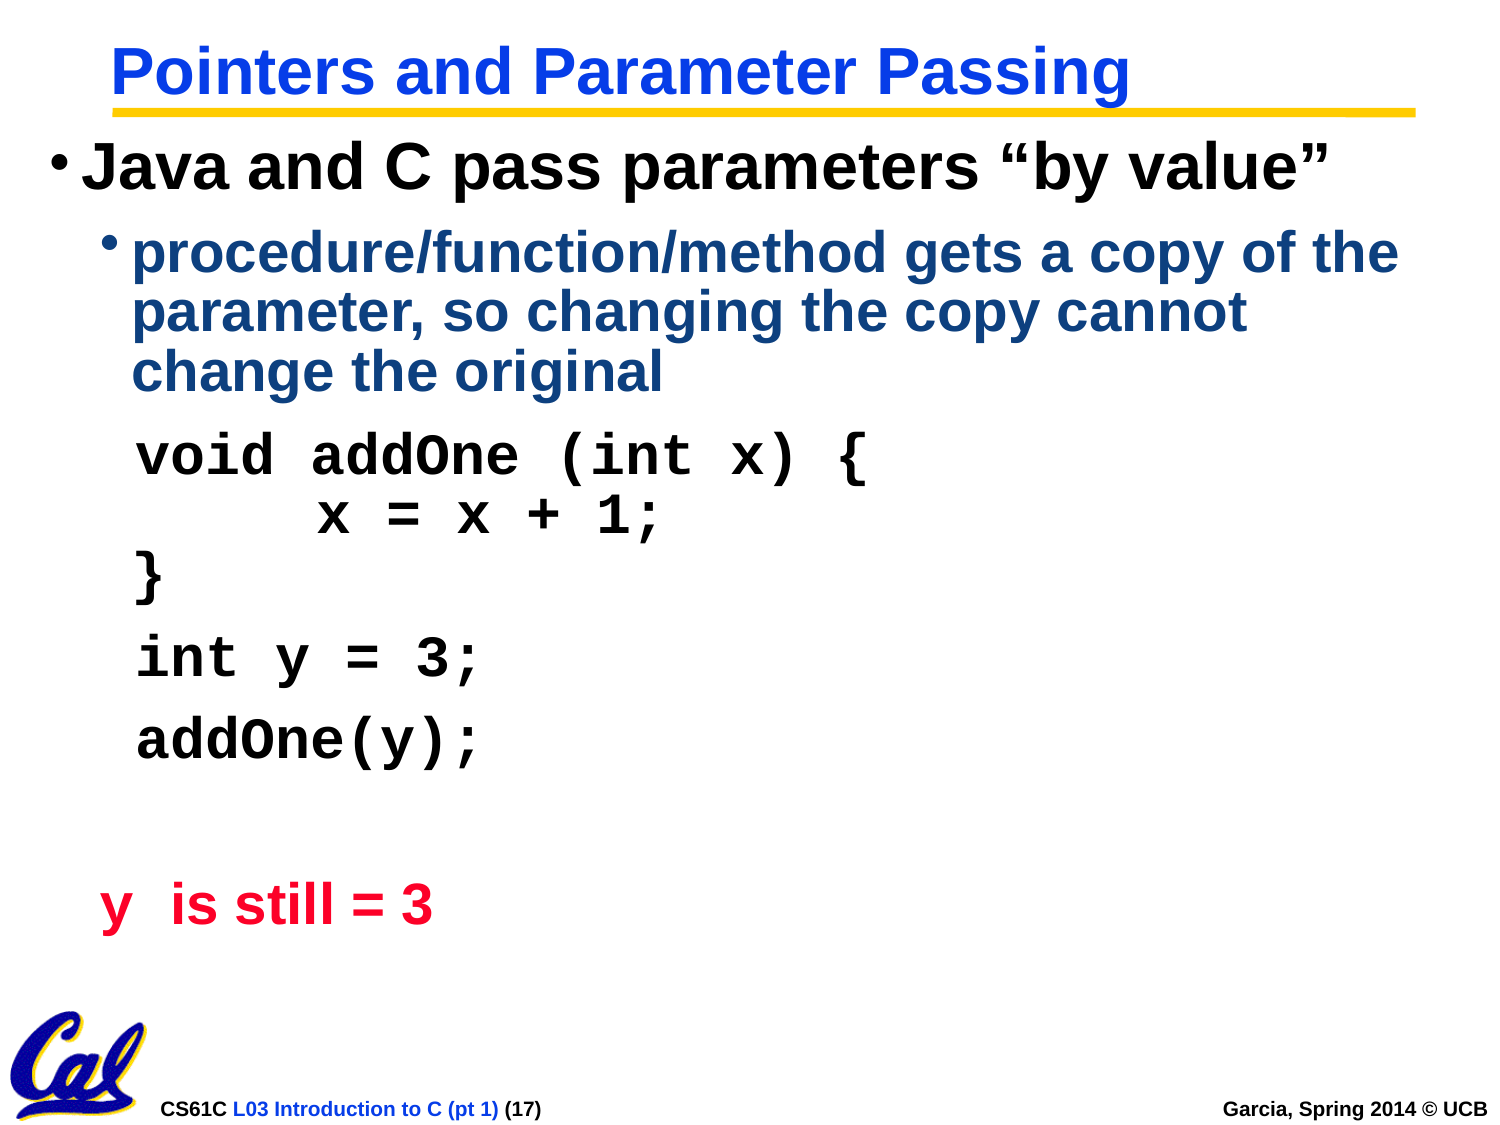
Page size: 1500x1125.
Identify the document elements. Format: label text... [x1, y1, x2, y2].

picture [10, 1011, 150, 1121]
title Pointers and Parameter Passing [99, 34, 1184, 113]
list Java and C pass parameters “by value” procedure/function/method gets a copy of the parameter, so changing the copy cannot change the original void addOne (int x) { x = x + 1; } int y = 3; addOne(y); y is still = 3 [36, 136, 1463, 972]
